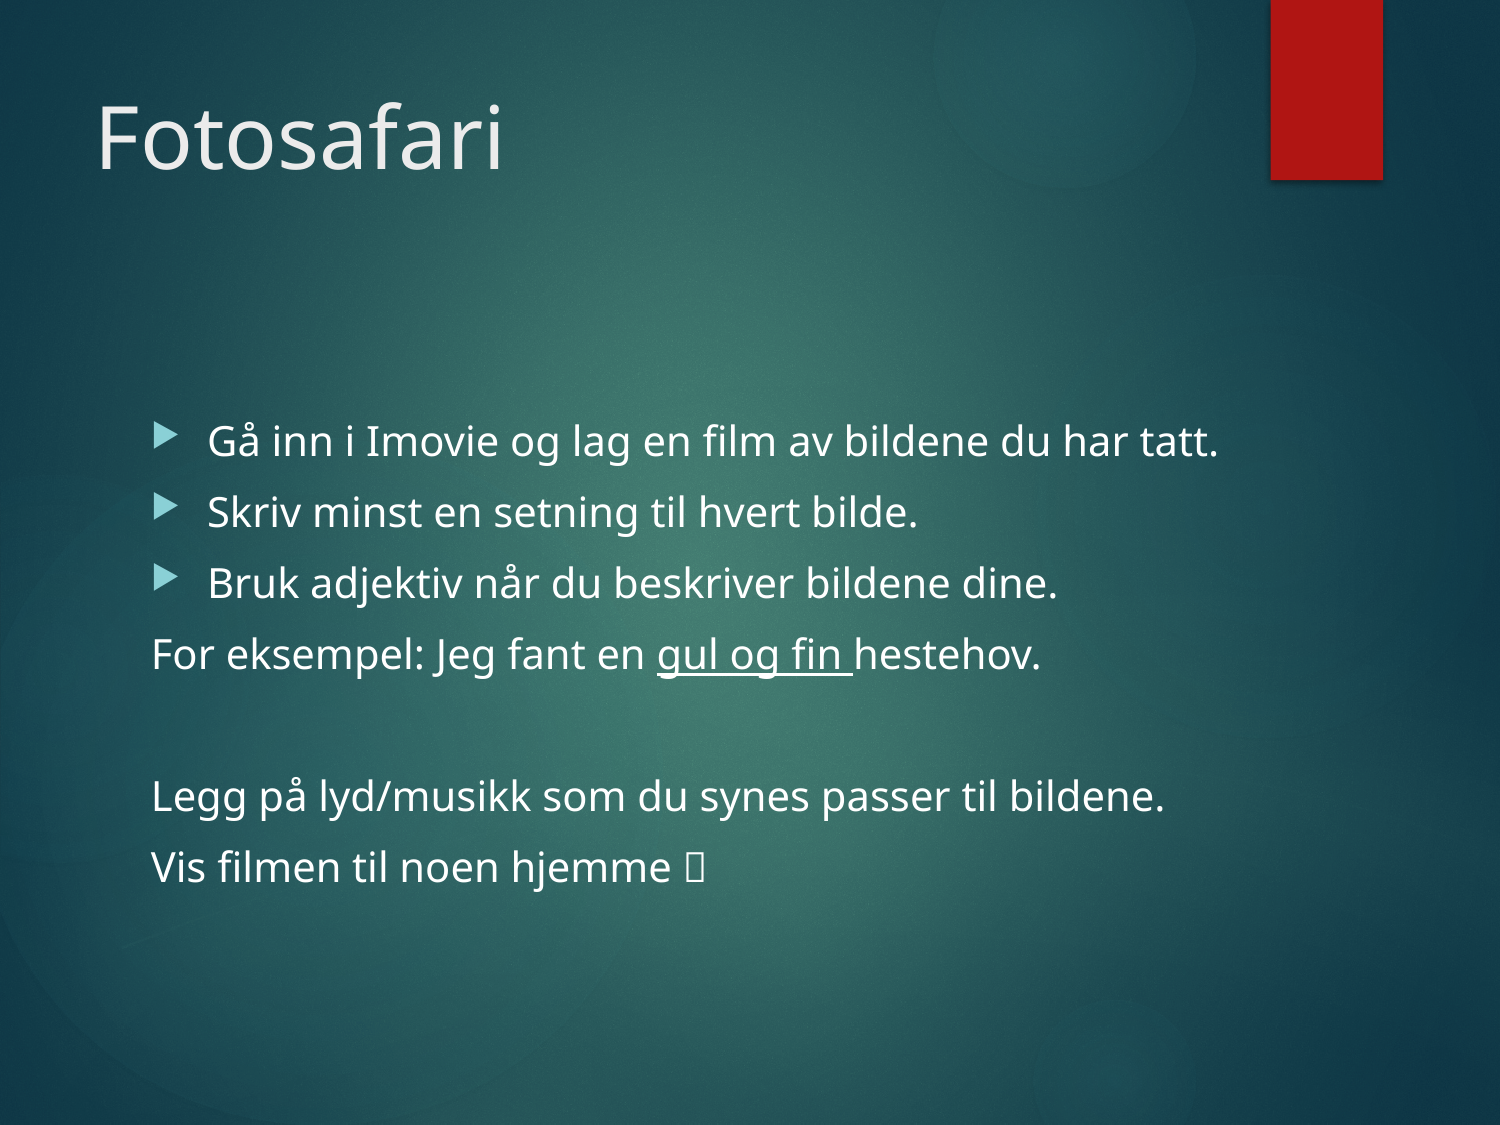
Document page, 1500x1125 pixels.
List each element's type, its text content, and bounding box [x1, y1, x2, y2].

list Gå inn i Imovie og lag en film av bildene du har tatt. Skriv minst en setning til hvert bilde. Bruk adjektiv når du beskriver bildene dine. For eksempel: Jeg fant en gul og fin hestehov. Legg på lyd/musikk som du synes passer til bildene. Vis filmen til noen hjemme  [135, 336, 1237, 1025]
title Fotosafari [79, 74, 1237, 304]
